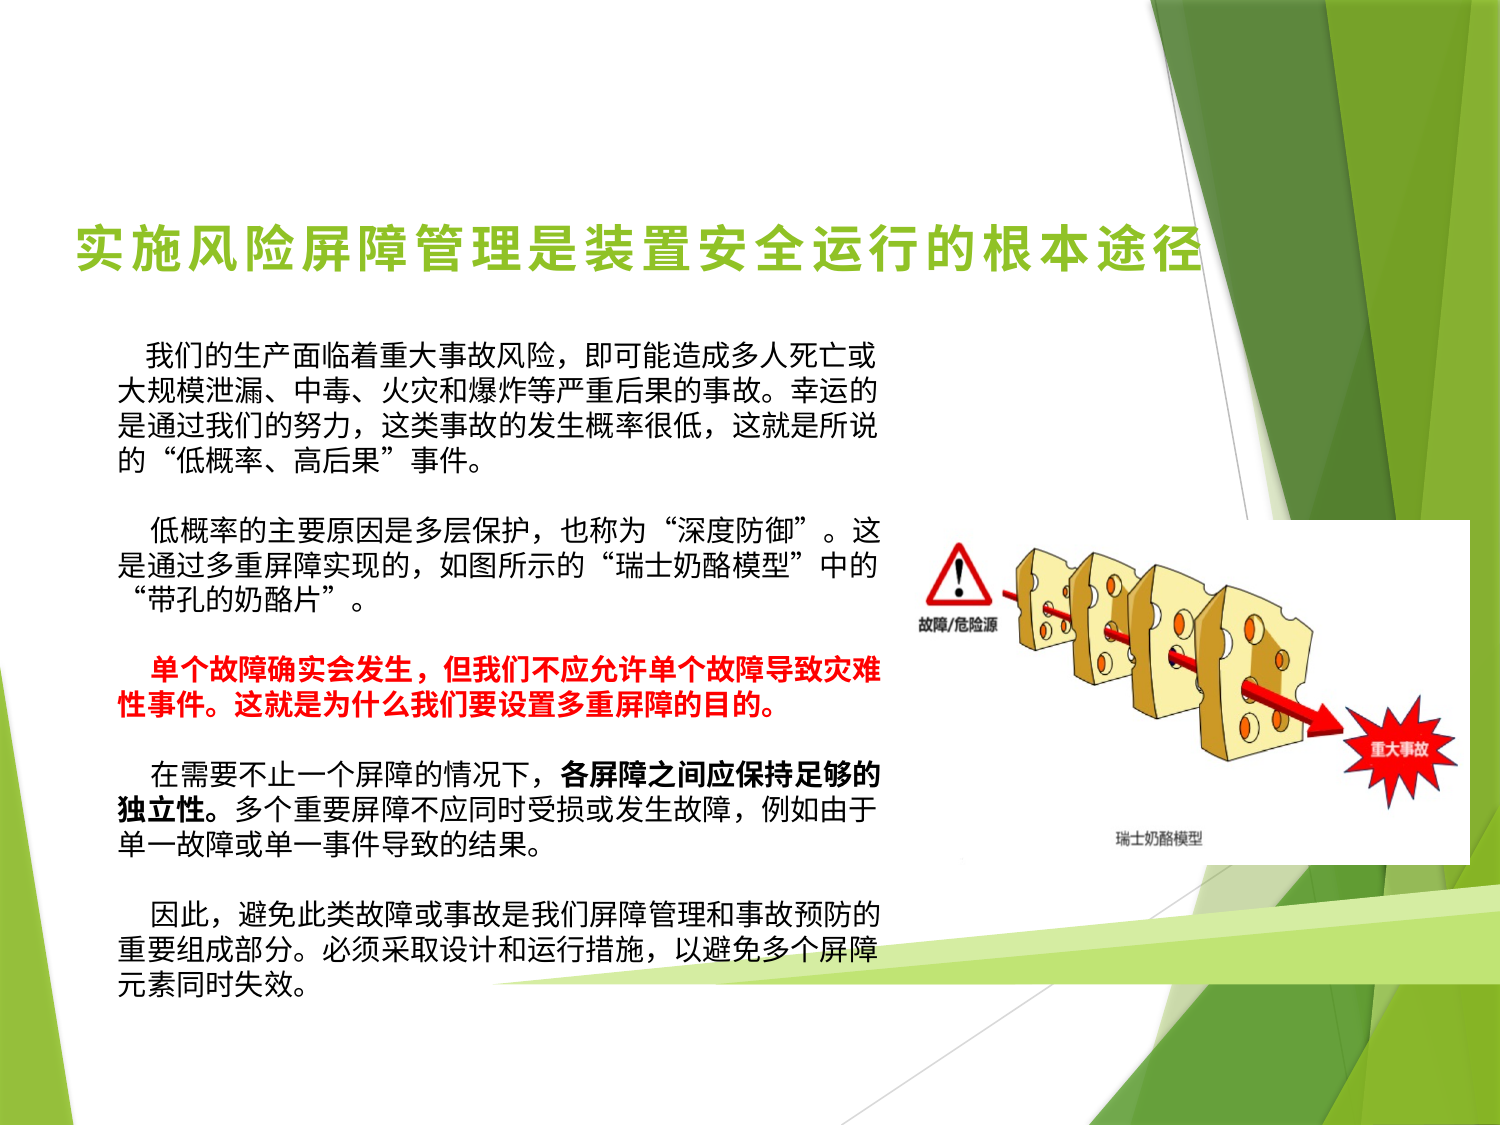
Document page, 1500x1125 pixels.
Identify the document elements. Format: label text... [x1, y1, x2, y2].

text_box 我们的生产面临着重大事故风险，即可能造成多人死亡或大规模泄漏、中毒、火灾和爆炸等严重后果的事故。幸运的是通过我们的努力，这类事故的发生概率很低，这就是所说的“低概率、高后果”事件。 低概率的主要原因是多层保护，也称为“深度防御”。这是通过多重屏障实现的，如图所示的“瑞士奶酪模型”中的“带孔的奶酪片”。 单个故障确实会发生，但我们不应允许单个故障导致灾难性事件。这就是为什么我们要设置多重屏障的目的。 在需要不止一个屏障的情况下，各屏障之间应保持足够的独立性。多个重要屏障不应同时受损或发生故障，例如由于单一故障或单一事件导致的结果。 因此，避免此类故障或事故是我们屏障管理和事故预防的重要组成部分。必须采取设计和运行措施，以避免多个屏障元素同时失效。 [103, 299, 904, 1035]
picture [902, 519, 1470, 866]
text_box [491, 883, 1500, 985]
text_box 实施风险屏障管理是装置安全运行的根本途径 [63, 204, 1296, 291]
